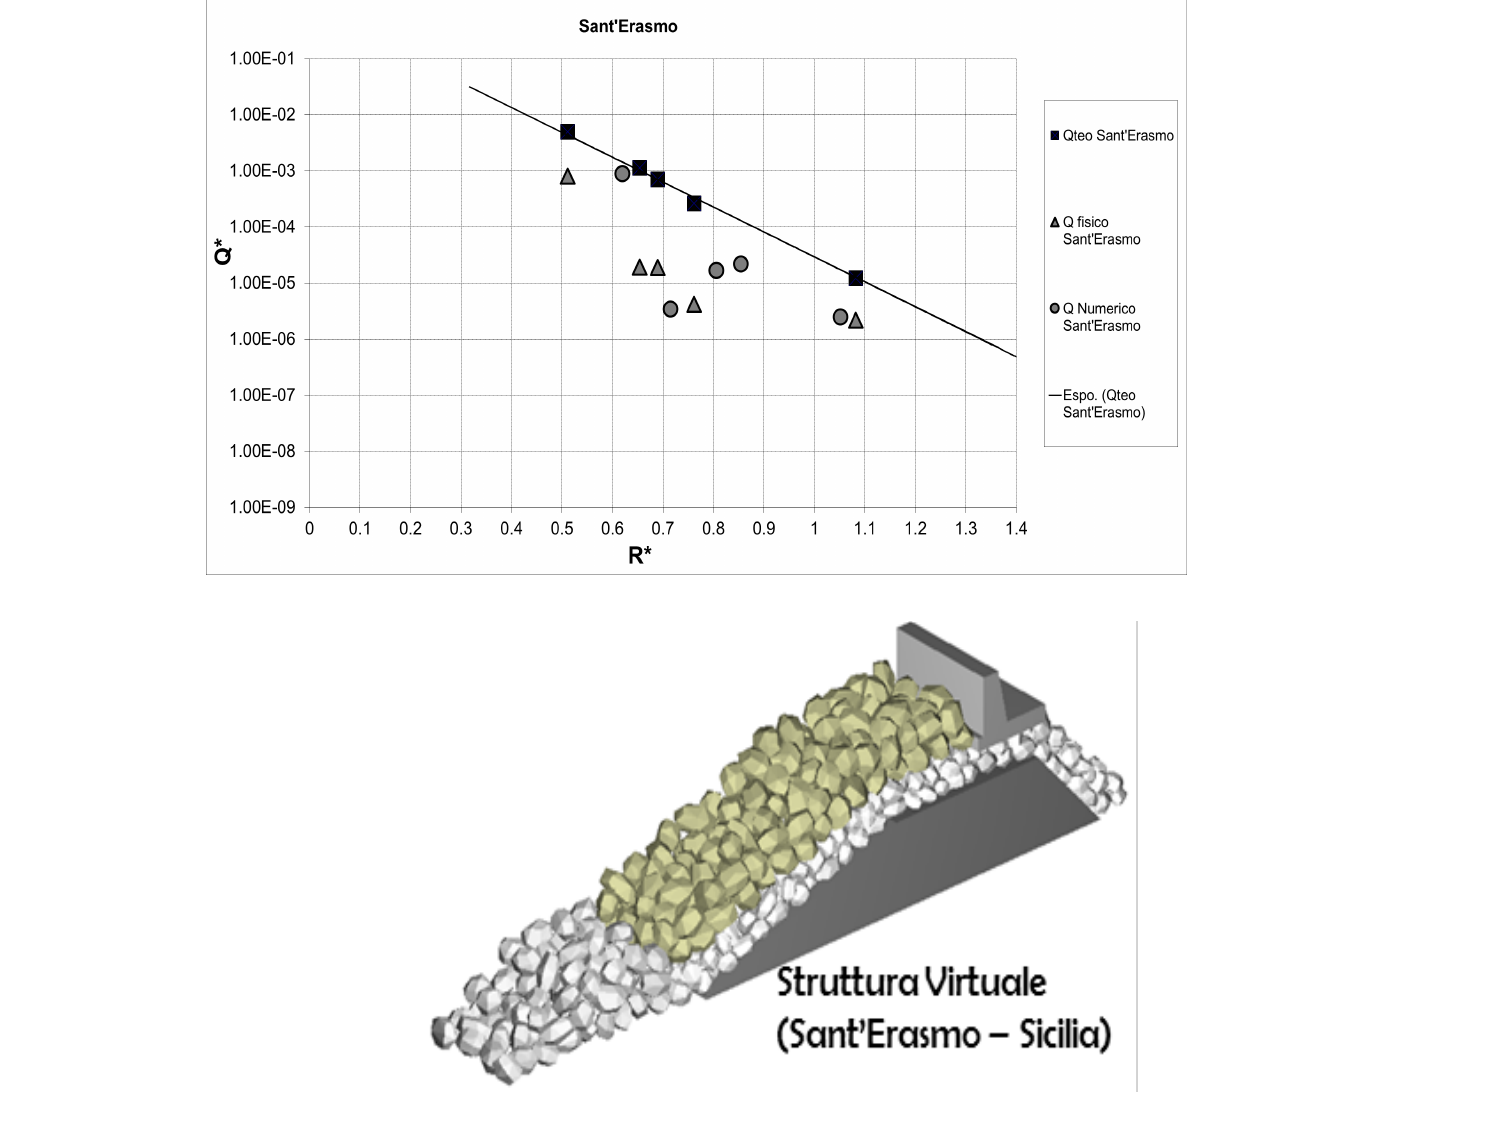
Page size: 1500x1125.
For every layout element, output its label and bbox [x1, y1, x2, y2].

picture [206, 0, 1188, 575]
picture [420, 621, 1188, 1093]
